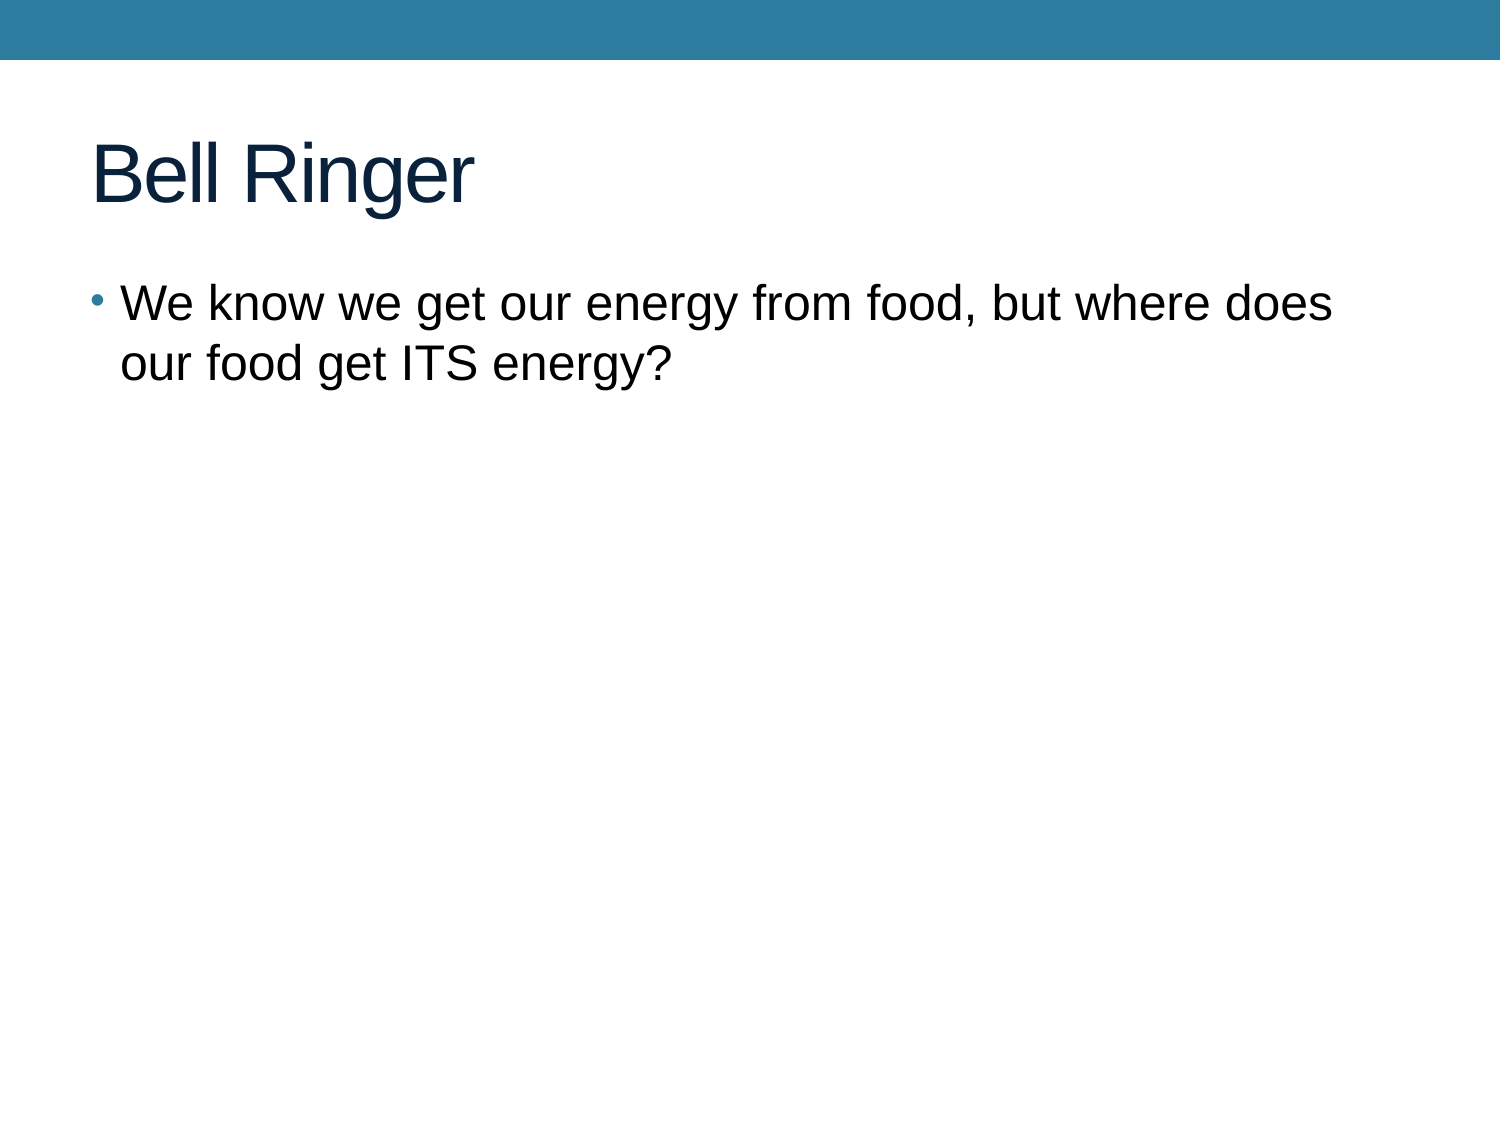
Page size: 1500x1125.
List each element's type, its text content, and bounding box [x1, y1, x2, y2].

title Bell Ringer [75, 87, 1425, 250]
list We know we get our energy from food, but where does our food get ITS energy? [75, 262, 1425, 1063]
